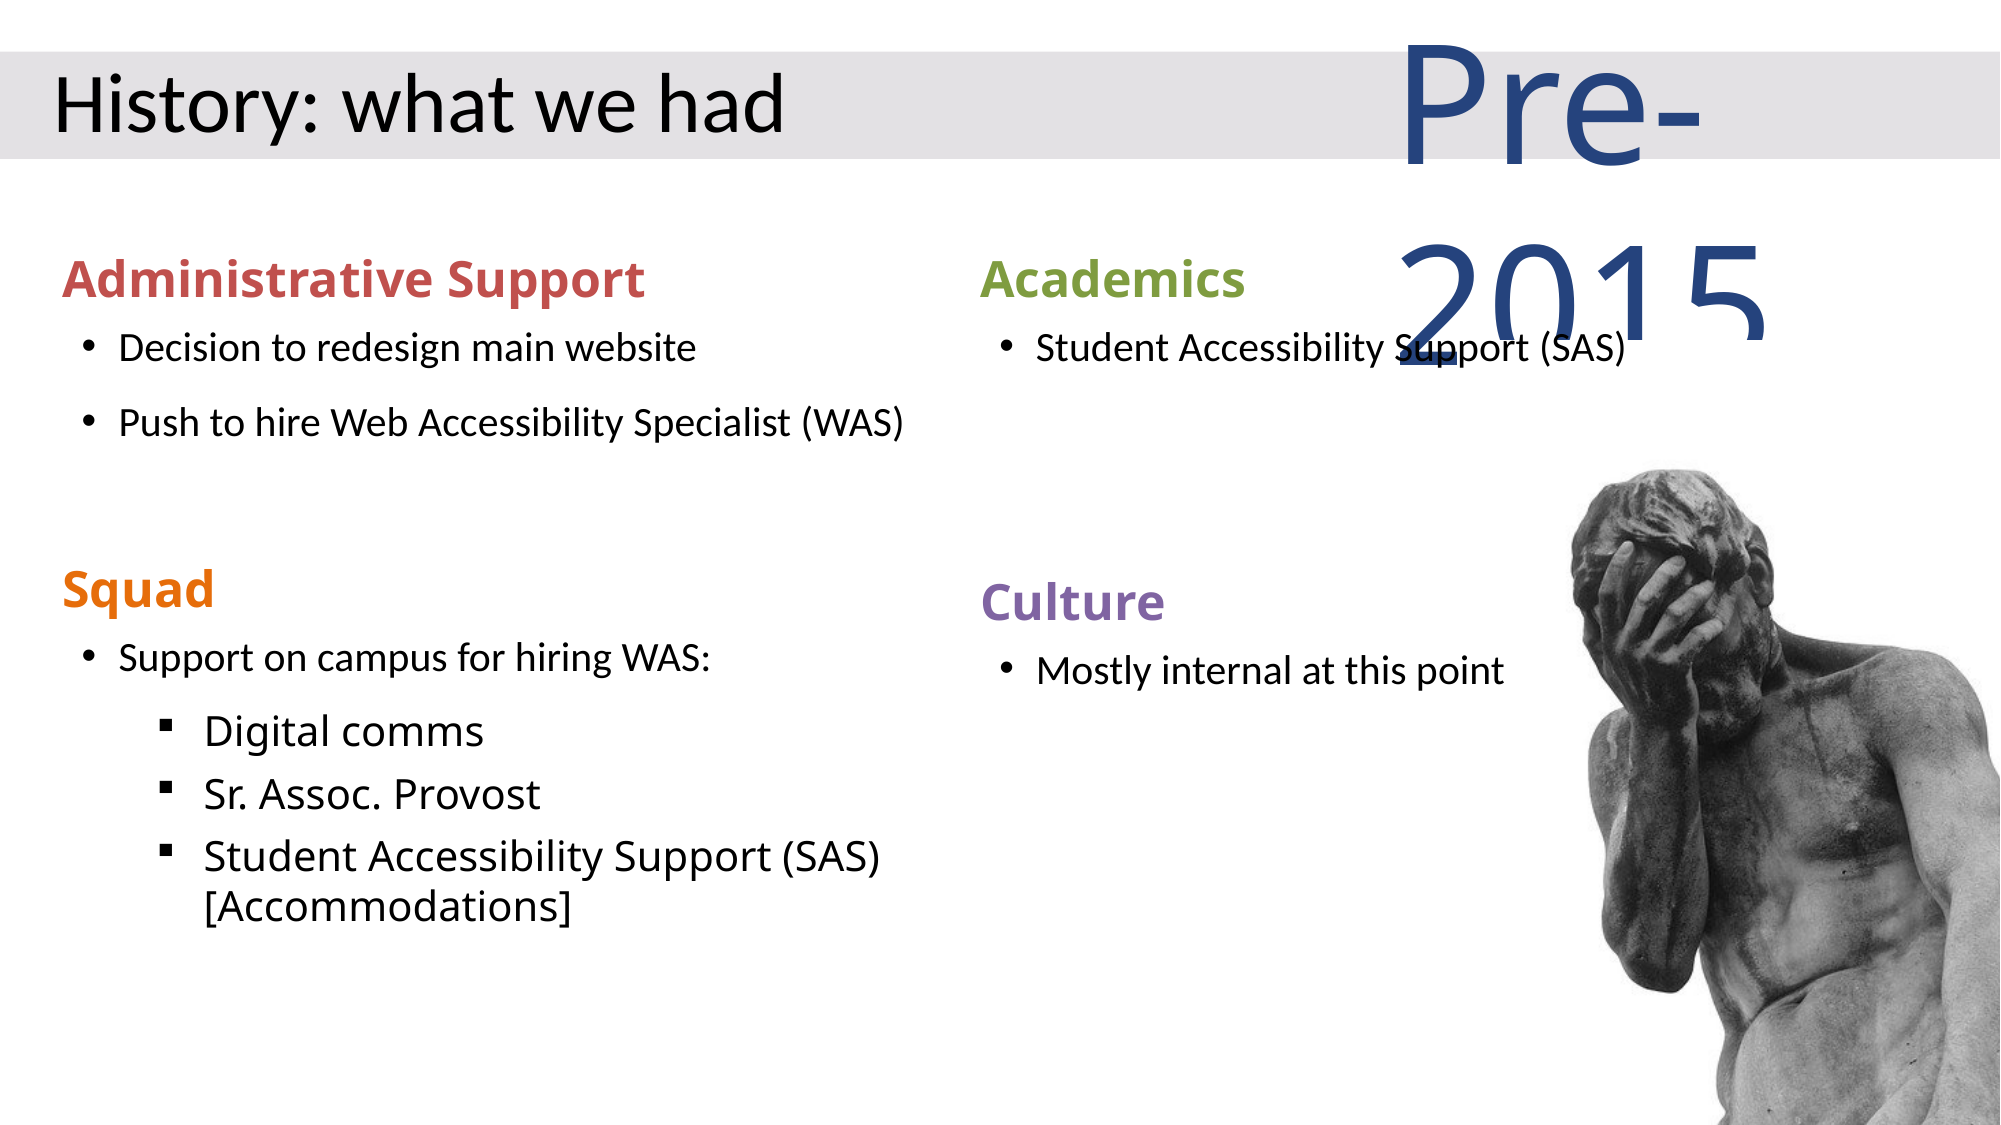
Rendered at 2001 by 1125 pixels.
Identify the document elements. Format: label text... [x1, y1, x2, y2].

text_box Administrative Support Decision to redesign main website Push to hire Web Accessibility Specialist (WAS) Squad Support on campus for hiring WAS: Digital comms Sr. Assoc. Provost Student Accessibility Support (SAS) [Accommodations] Academics Student Accessibility Support (SAS) Culture Mostly internal at this point [47, 240, 1868, 965]
picture [1457, 340, 2000, 1125]
text_box Pre-2015 [1377, 0, 2000, 340]
title History: what we had [0, 51, 1377, 159]
